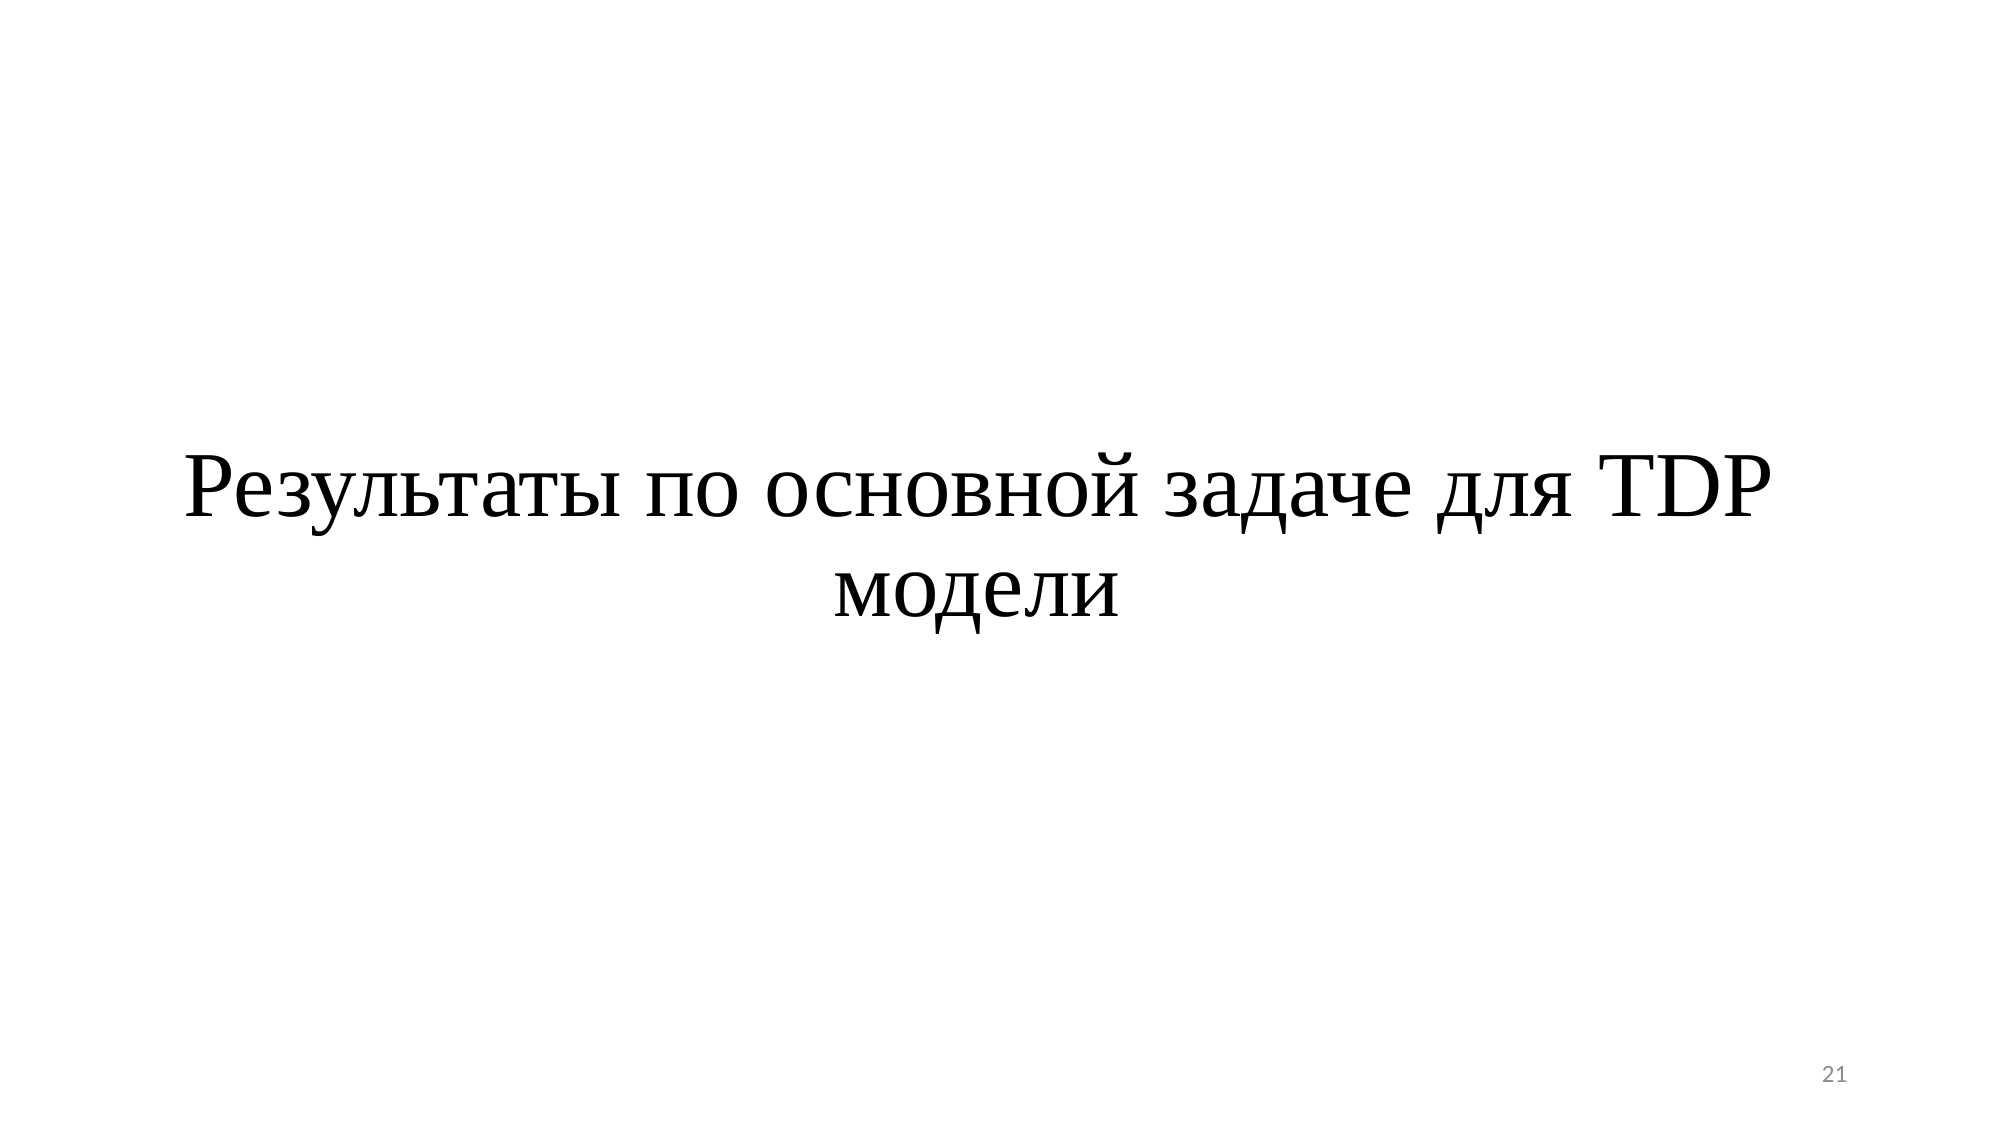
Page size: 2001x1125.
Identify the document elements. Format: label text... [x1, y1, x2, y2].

title Результаты по основной задаче для TDP модели [114, 427, 1840, 645]
slide_number 21 [1412, 1042, 1863, 1103]
